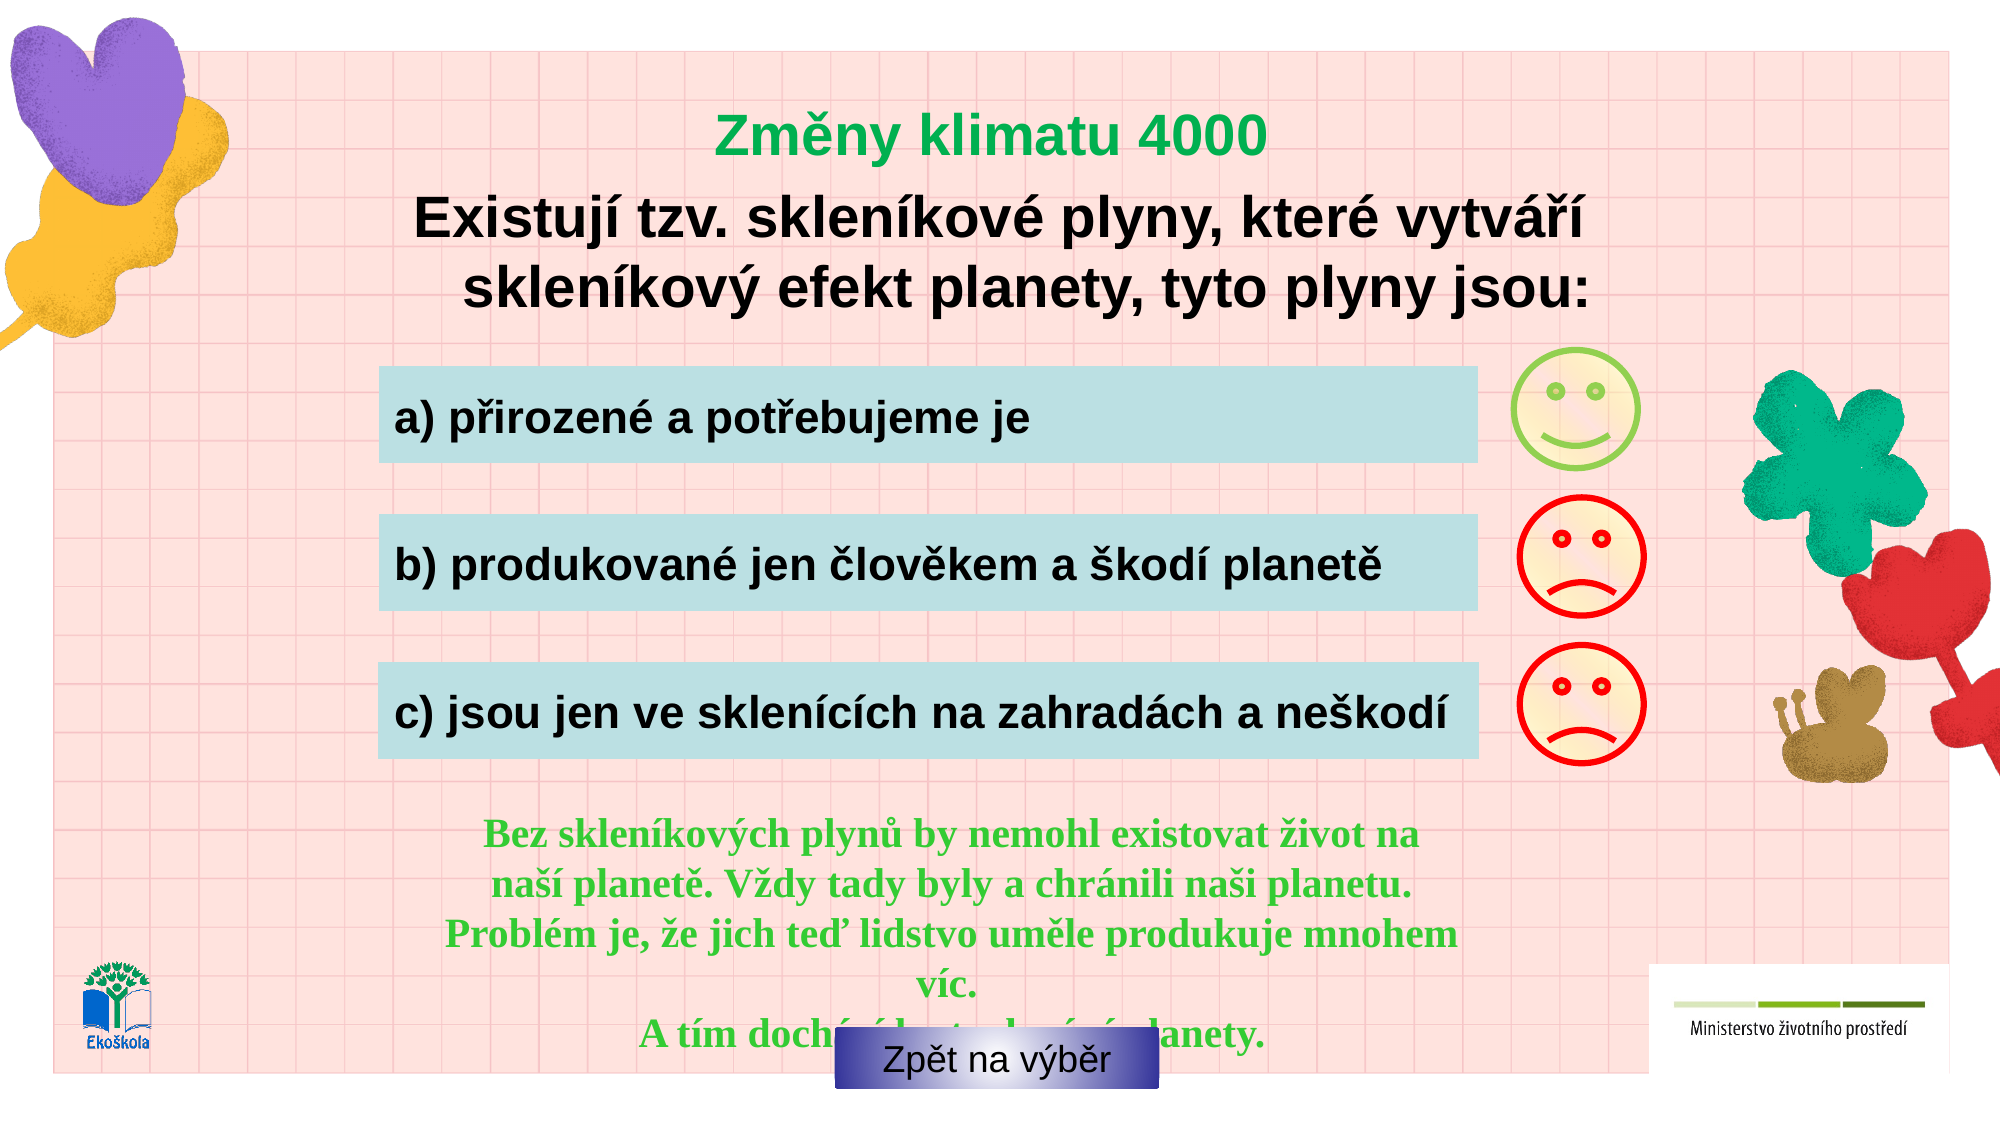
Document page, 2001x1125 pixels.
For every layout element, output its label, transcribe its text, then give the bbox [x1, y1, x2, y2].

text_box a) přirozené a potřebujeme je [379, 367, 1478, 462]
text_box [1513, 349, 1638, 469]
text_box Bez skleníkových plynů by nemohl existovat život na naší planetě. Vždy tady byly a chránili naši planetu. Problém je, že jich teď lidstvo uměle produkuje mnohem víc. A tím dochází k oteplování planety. [427, 798, 1477, 1064]
picture [0, 0, 2001, 1125]
list Změny klimatu 4000 Existují tzv. skleníkové plyny, které vytváří skleníkový efekt planety, tyto plyny jsou: [291, 89, 1709, 208]
text_box [1519, 497, 1644, 616]
text_box b) produkované jen člověkem a škodí planetě [379, 515, 1478, 610]
text_box [1519, 645, 1644, 764]
text_box Zpět na výběr [834, 1027, 1160, 1089]
text_box c) jsou jen ve sklenících na zahradách a neškodí [379, 663, 1479, 758]
